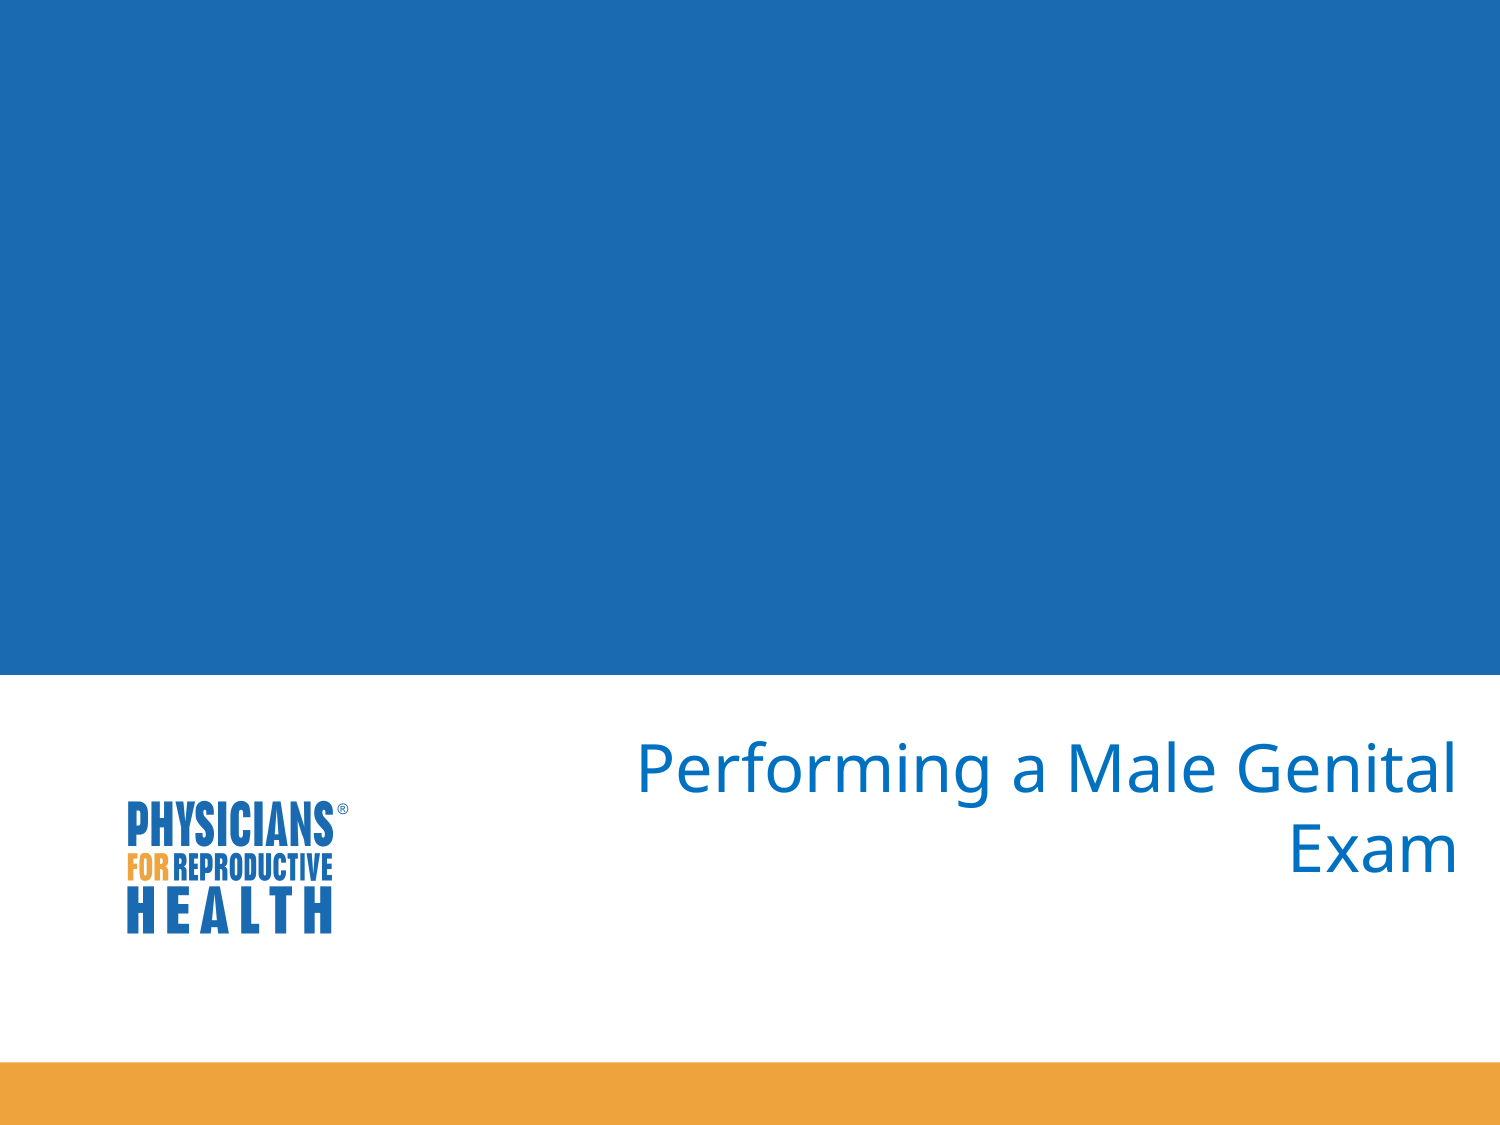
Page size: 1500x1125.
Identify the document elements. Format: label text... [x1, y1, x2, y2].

list Performing a Male Genital Exam [437, 725, 1475, 888]
picture [125, 795, 338, 938]
